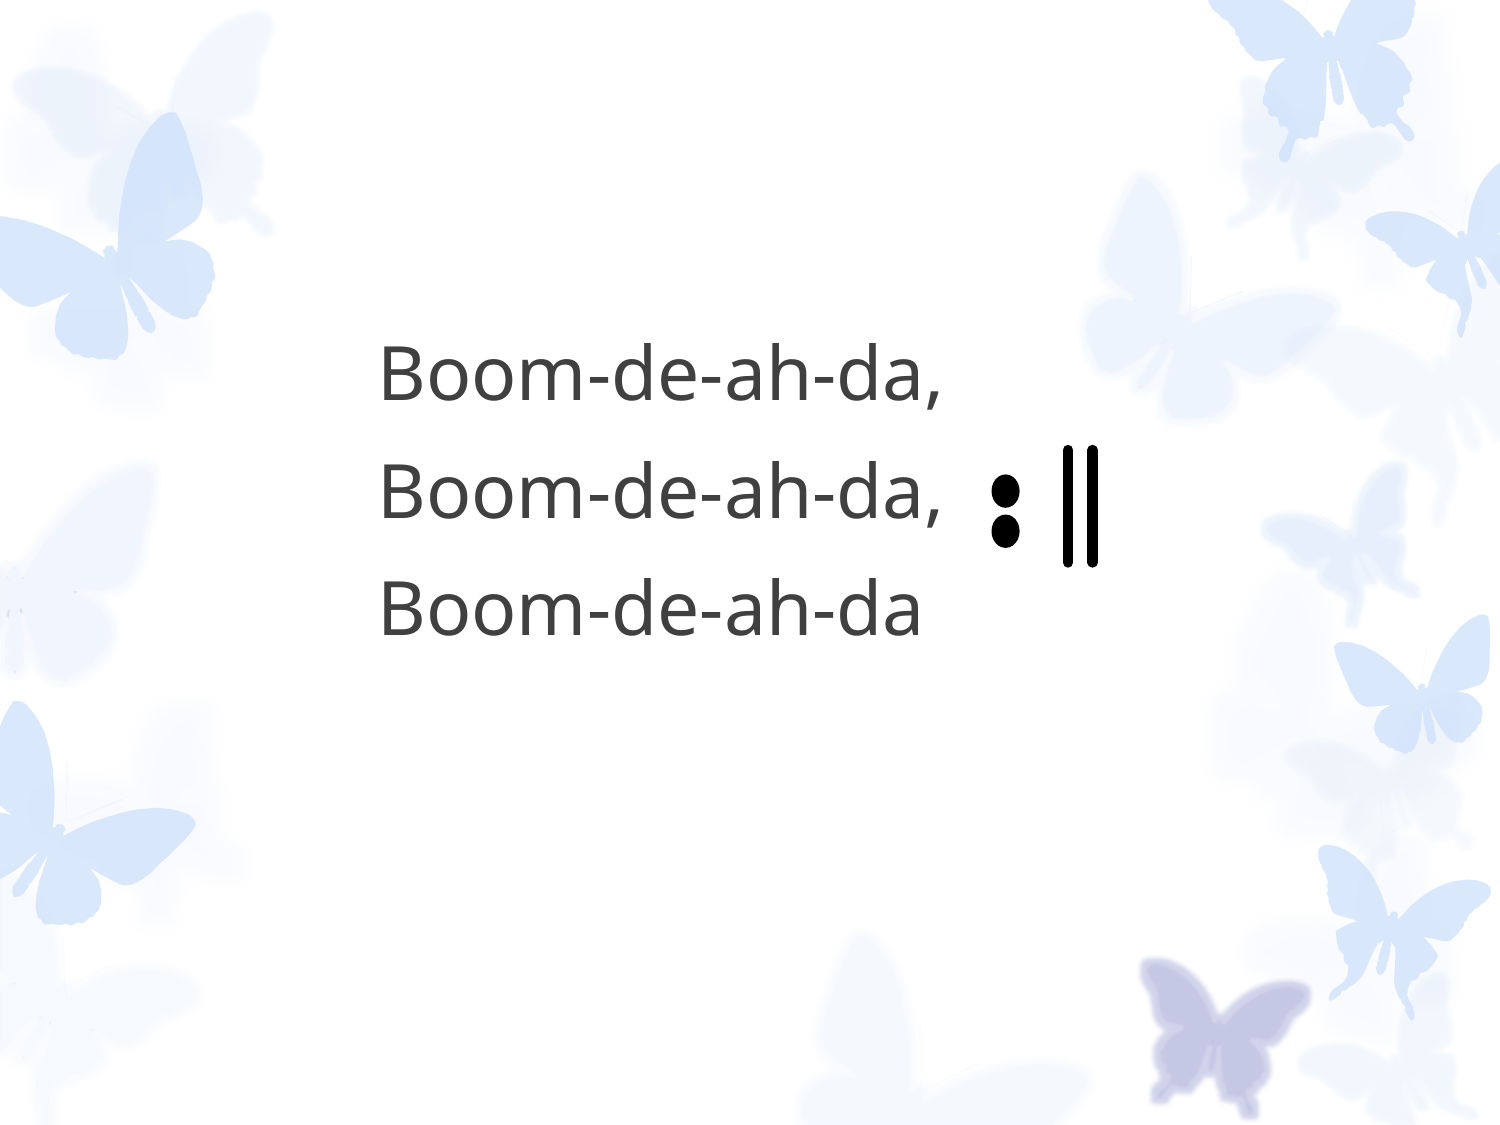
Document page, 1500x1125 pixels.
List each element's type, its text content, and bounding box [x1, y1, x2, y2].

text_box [992, 449, 1094, 563]
list Boom-de-ah-da, Boom-de-ah-da, Boom-de-ah-da [362, 318, 1225, 869]
